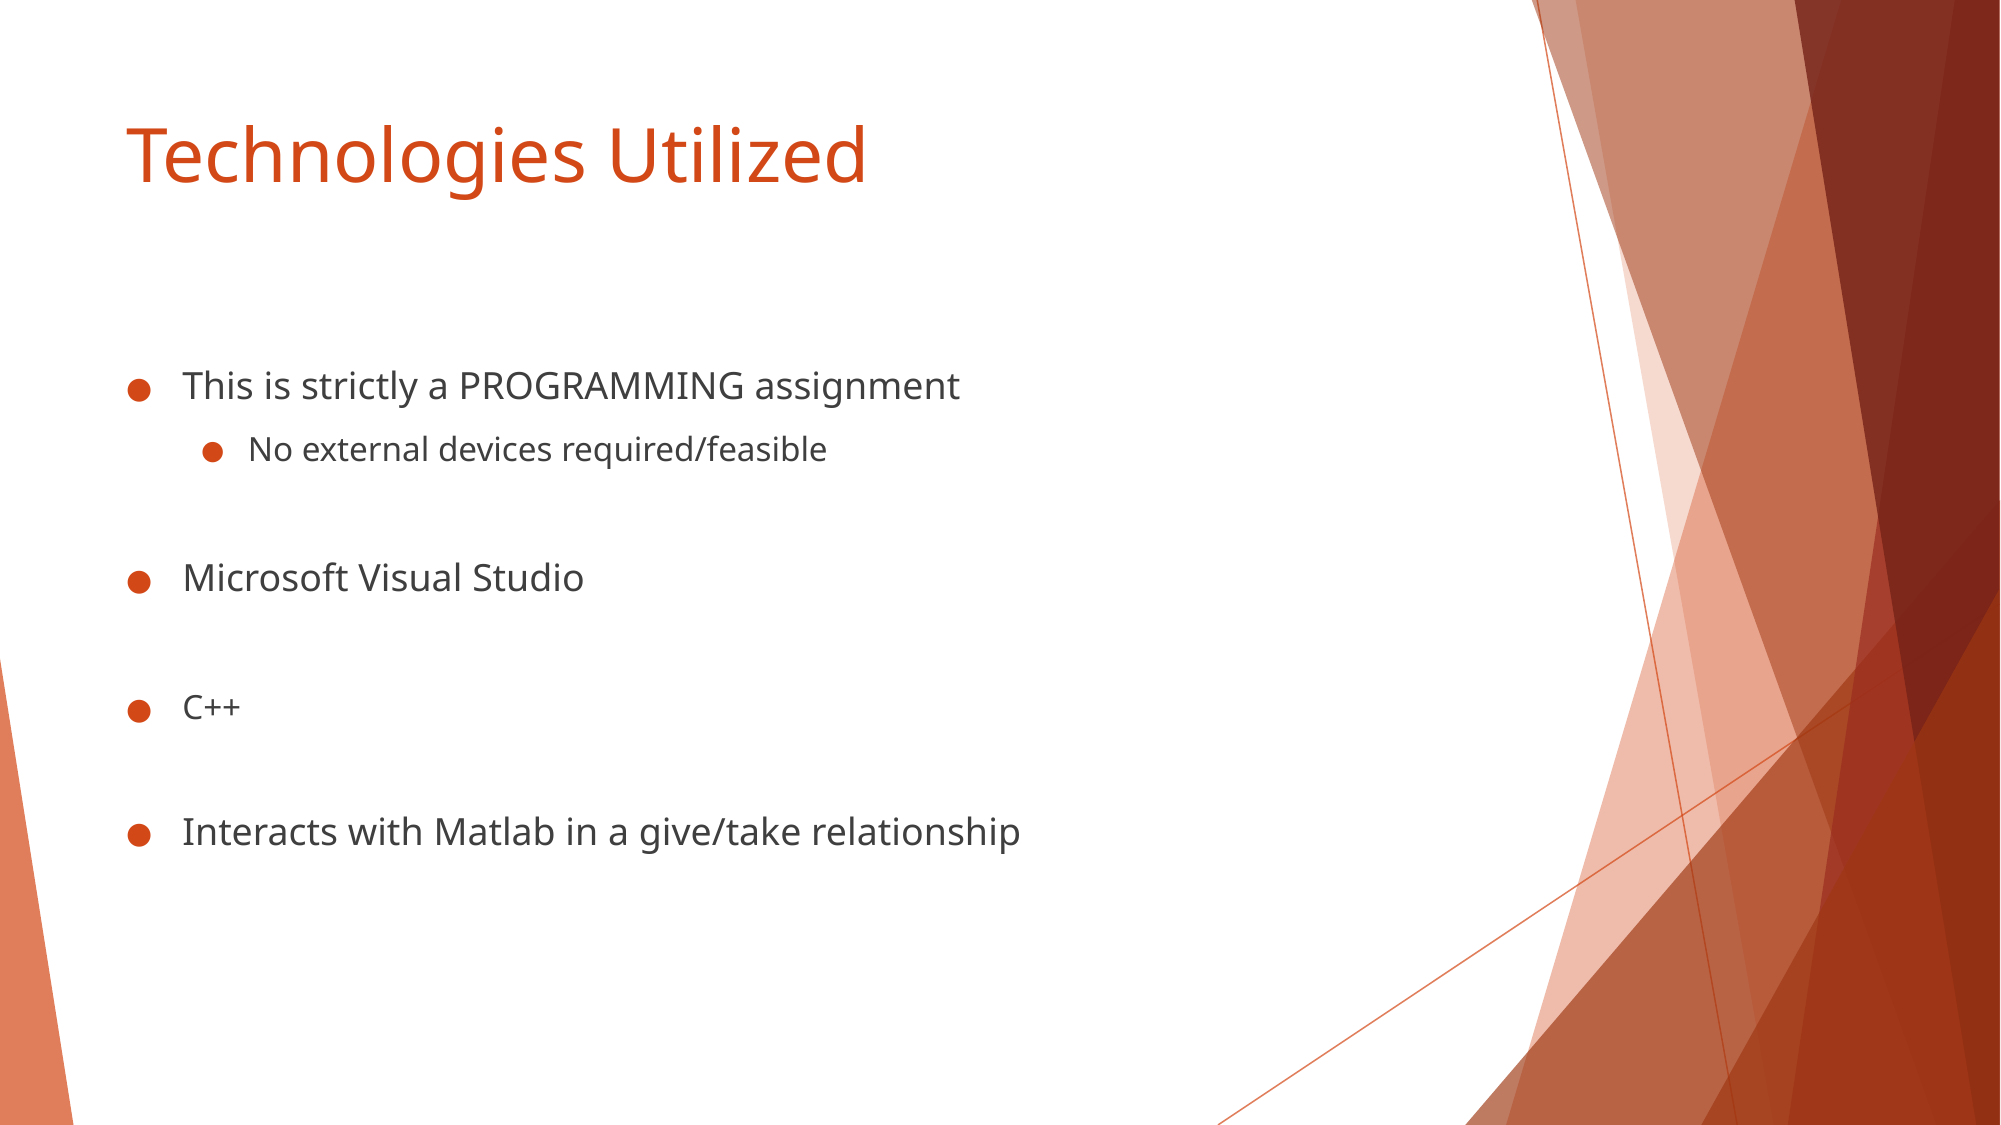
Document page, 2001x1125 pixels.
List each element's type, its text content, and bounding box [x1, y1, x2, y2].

list This is strictly a PROGRAMMING assignment No external devices required/feasible Microsoft Visual Studio C++ Interacts with Matlab in a give/take relationship [111, 354, 1522, 992]
title Technologies Utilized [111, 99, 1522, 317]
